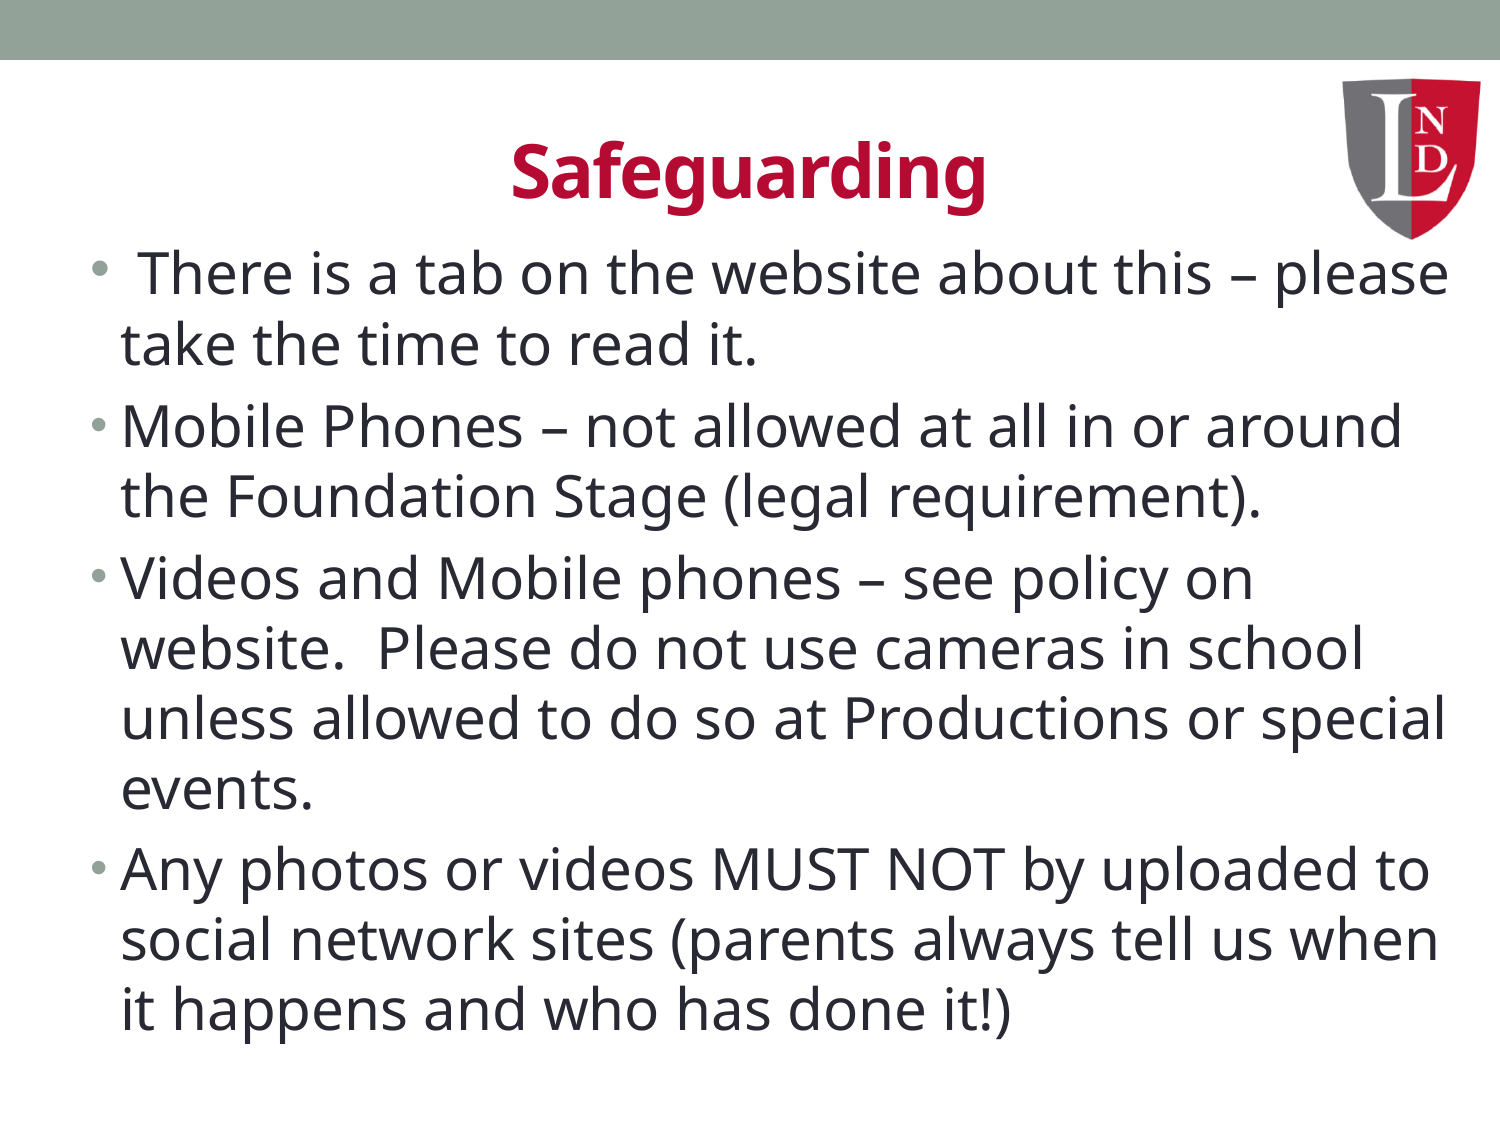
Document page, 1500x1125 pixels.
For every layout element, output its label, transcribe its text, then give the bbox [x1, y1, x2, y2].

list There is a tab on the website about this – please take the time to read it. Mobile Phones – not allowed at all in or around the Foundation Stage (legal requirement). Videos and Mobile phones – see policy on website. Please do not use cameras in school unless allowed to do so at Productions or special events. Any photos or videos MUST NOT by uploaded to social network sites (parents always tell us when it happens and who has done it!) [75, 220, 1483, 1063]
title Safeguarding [75, 87, 1337, 220]
picture [1340, 77, 1483, 241]
